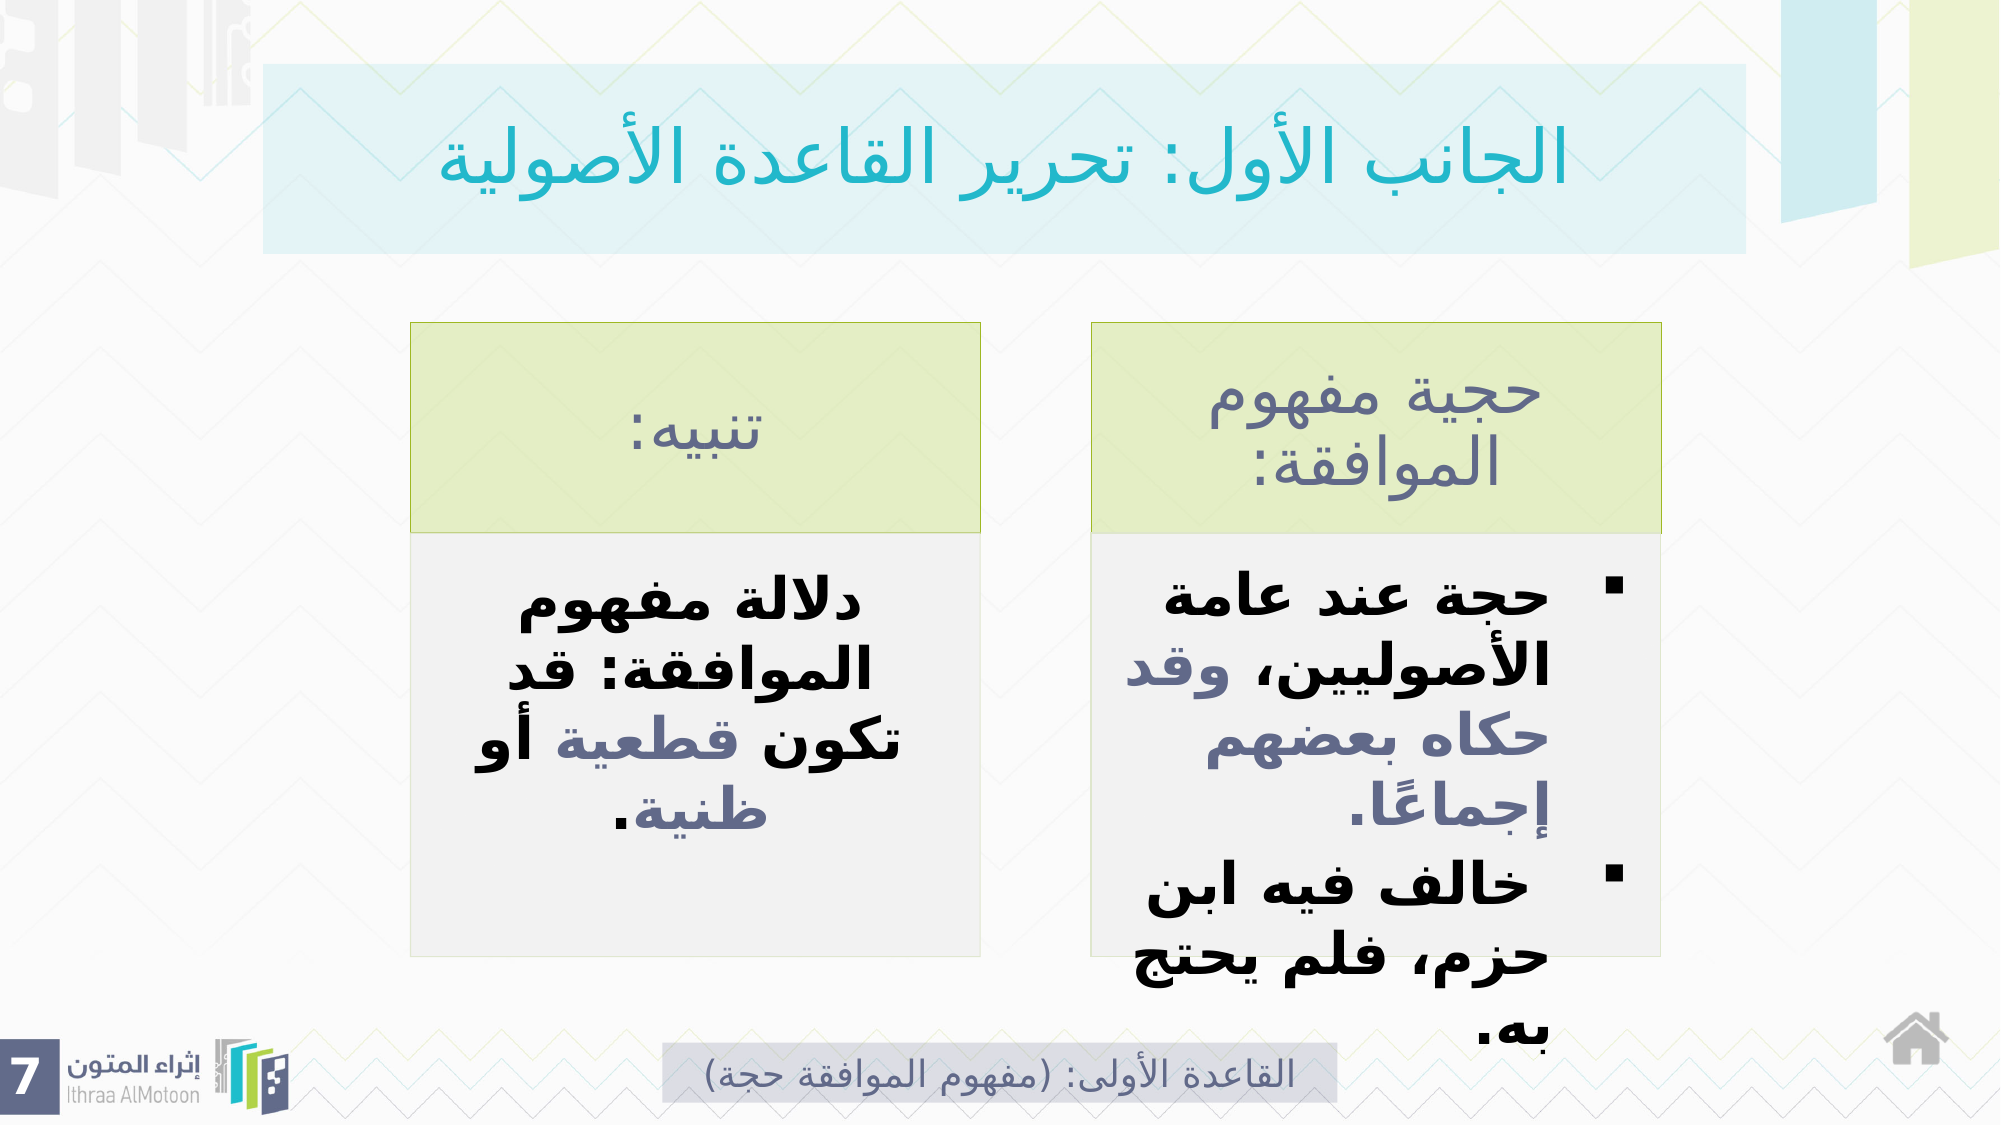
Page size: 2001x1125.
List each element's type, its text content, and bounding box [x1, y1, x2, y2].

picture [0, 0, 2001, 1125]
text_box حجية مفهوم الموافقة: [1091, 322, 1662, 534]
title الجانب الأول: تحرير القاعدة الأصولية [263, 63, 1747, 254]
text_box دلالة مفهوم الموافقة: قد تكون قطعية أو ظنية. [410, 532, 981, 957]
text_box تنبيه: [410, 322, 981, 532]
text_box حجة عند عامة الأصوليين، وقد حكاه بعضهم إجماعًا. خالف فيه ابن حزم، فلم يحتج به. [1090, 532, 1661, 957]
text_box القاعدة الأولى: (مفهوم الموافقة حجة) [662, 1042, 1338, 1103]
